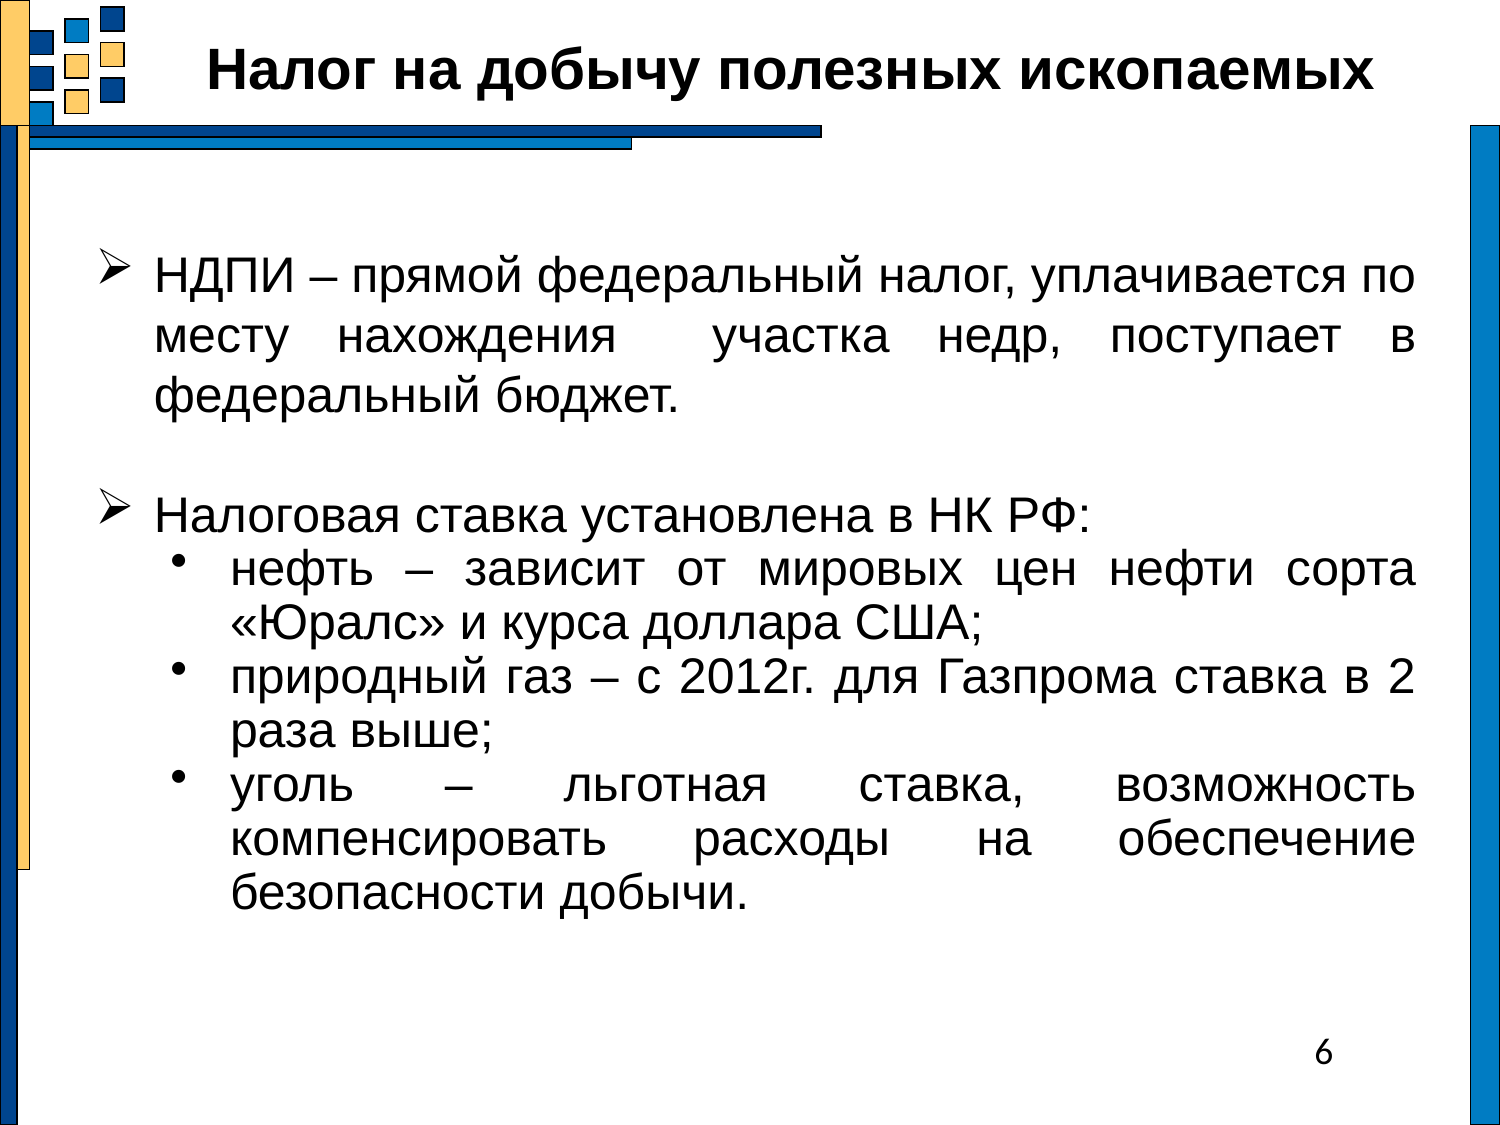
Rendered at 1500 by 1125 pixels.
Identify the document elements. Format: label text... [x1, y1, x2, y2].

text_box [100, 78, 124, 102]
text_box [17, 125, 30, 870]
text_box [64, 54, 89, 79]
text_box [30, 101, 54, 125]
text_box [30, 137, 632, 149]
text_box [1470, 125, 1500, 1125]
text_box [0, 0, 30, 125]
text_box [0, 125, 18, 1125]
text_box [100, 42, 124, 67]
text_box [100, 7, 124, 31]
text_box НДПИ – прямой федеральный налог, уплачивается по месту нахождения участка недр, поступает в федеральный бюджет. Налоговая ставка установлена в НК РФ: нефть – зависит от мировых цен нефти сорта «Юралс» и курса доллара США; природный газ – с 2012г. для Газпрома ставка в 2 раза выше; уголь – льготная ставка, возможность компенсировать расходы на обеспечение безопасности добычи. [93, 163, 1418, 1071]
text_box [30, 31, 54, 55]
text_box [30, 66, 54, 91]
text_box [64, 89, 89, 114]
text_box [64, 19, 89, 43]
text_box Налог на добычу полезных ископаемых [128, 23, 1454, 109]
text_box 6 [1299, 1019, 1488, 1080]
text_box [30, 125, 821, 138]
